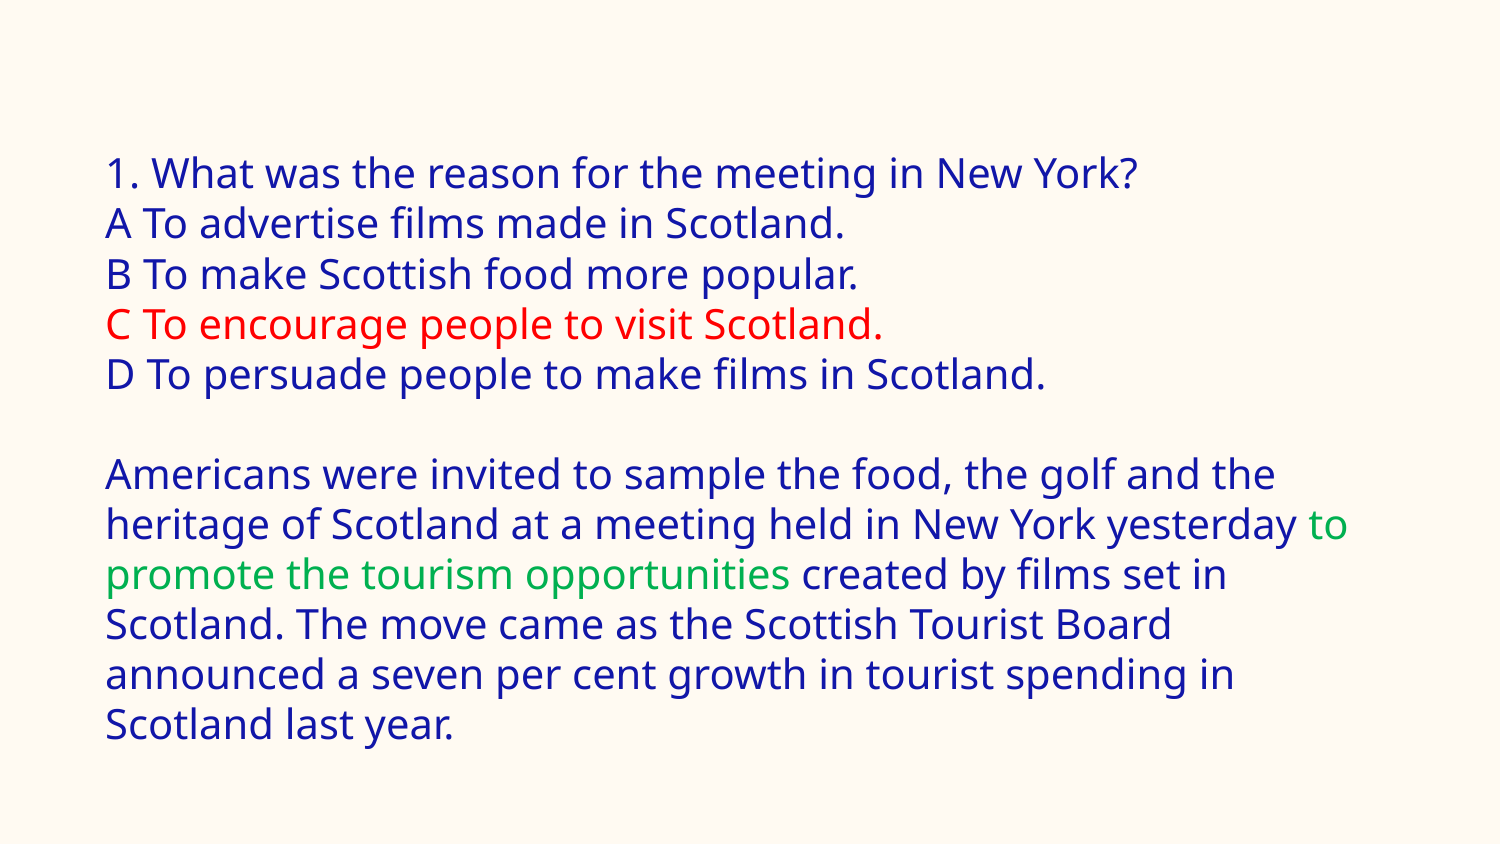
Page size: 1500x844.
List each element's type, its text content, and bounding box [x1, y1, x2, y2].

list 1. What was the reason for the meeting in New York? A To advertise films made in Scotland. B To make Scottish food more popular. C To encourage people to visit Scotland. D To persuade people to make films in Scotland. Americans were invited to sample the food, the golf and the heritage of Scotland at a meeting held in New York yesterday to promote the tourism opportunities created by films set in Scotland. The move came as the Scottish Tourist Board announced a seven per cent growth in tourist spending in Scotland last year. [90, 125, 1385, 805]
